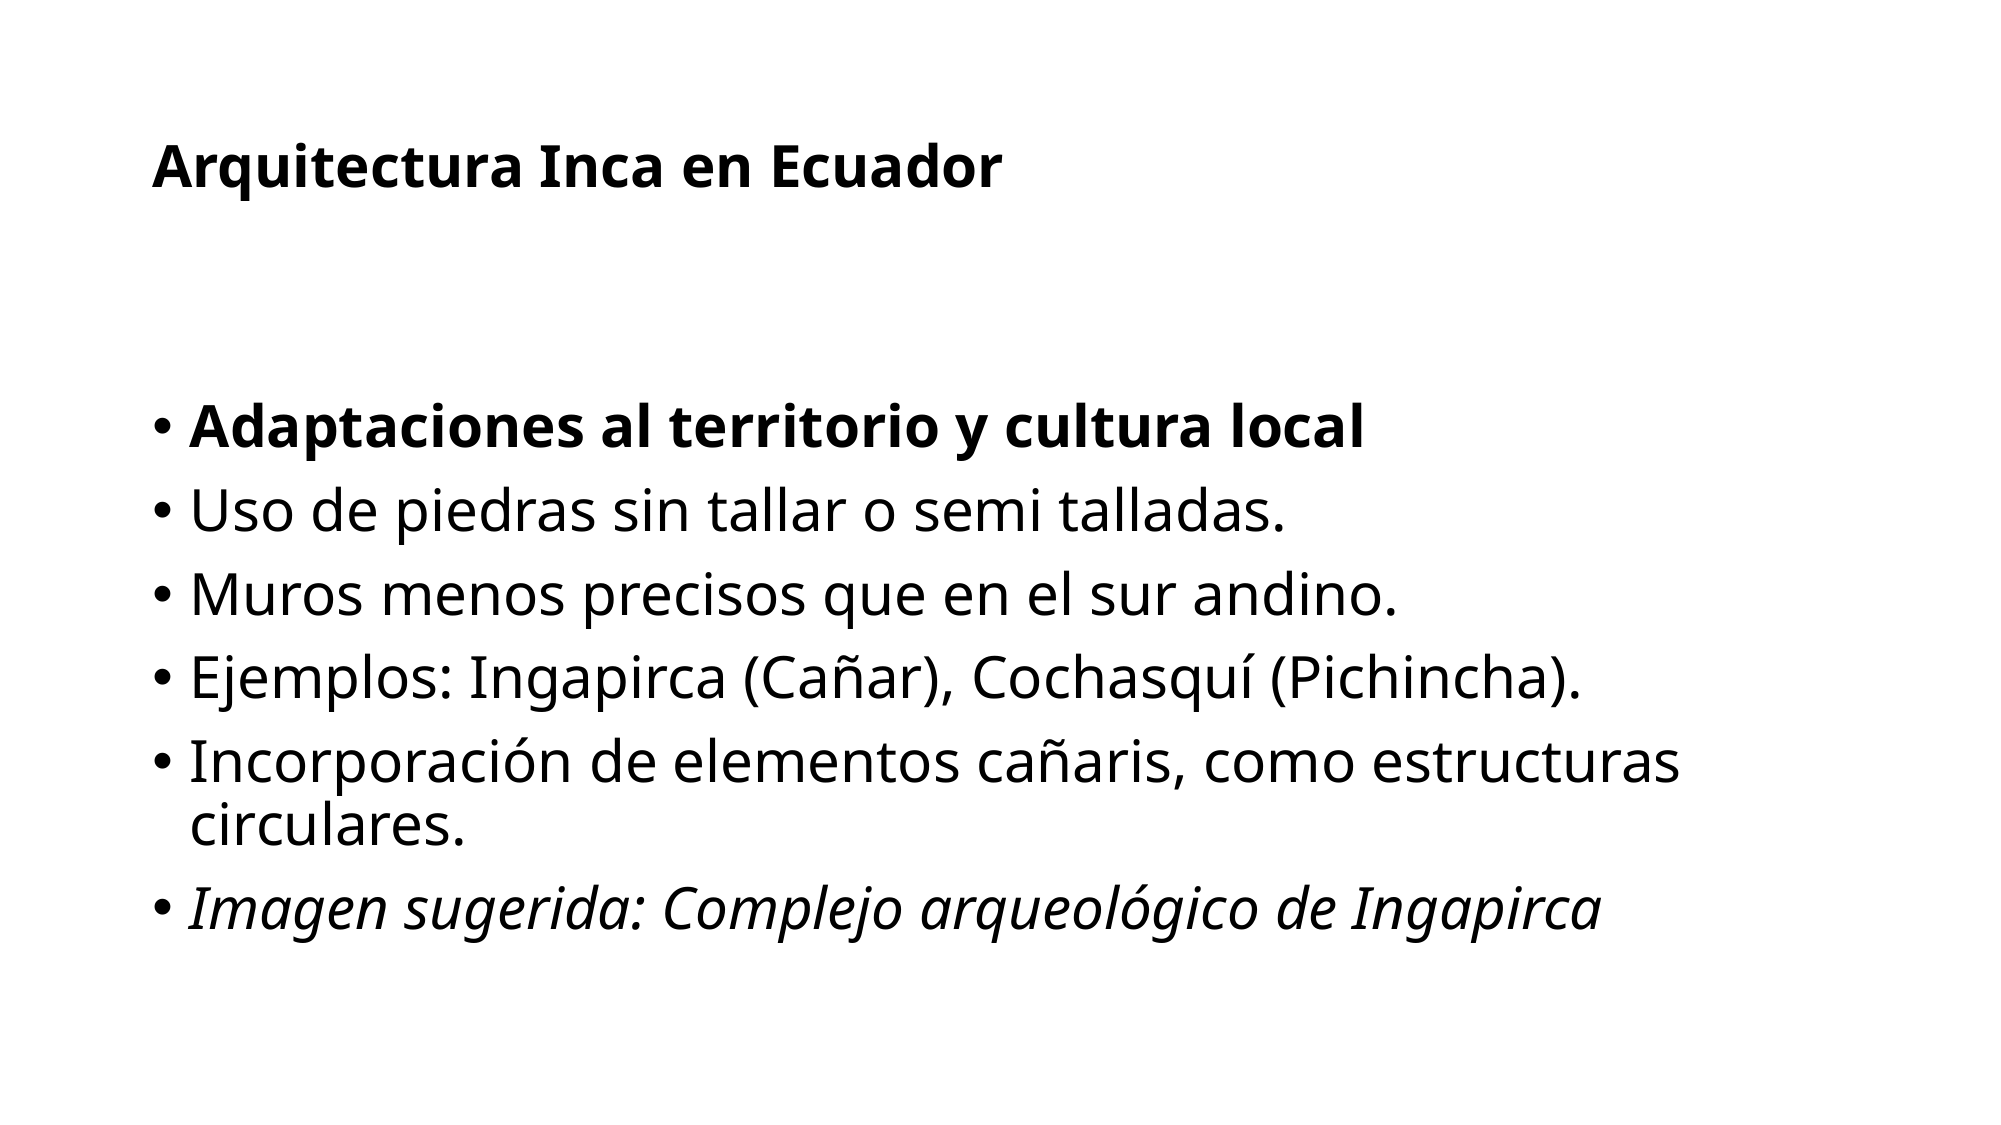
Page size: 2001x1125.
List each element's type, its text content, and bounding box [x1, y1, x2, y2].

list Adaptaciones al territorio y cultura local Uso de piedras sin tallar o semi talladas. Muros menos precisos que en el sur andino. Ejemplos: Ingapirca (Cañar), Cochasquí (Pichincha). Incorporación de elementos cañaris, como estructuras circulares. Imagen sugerida: Complejo arqueológico de Ingapirca [137, 299, 1863, 1014]
title Arquitectura Inca en Ecuador [137, 59, 1863, 278]
